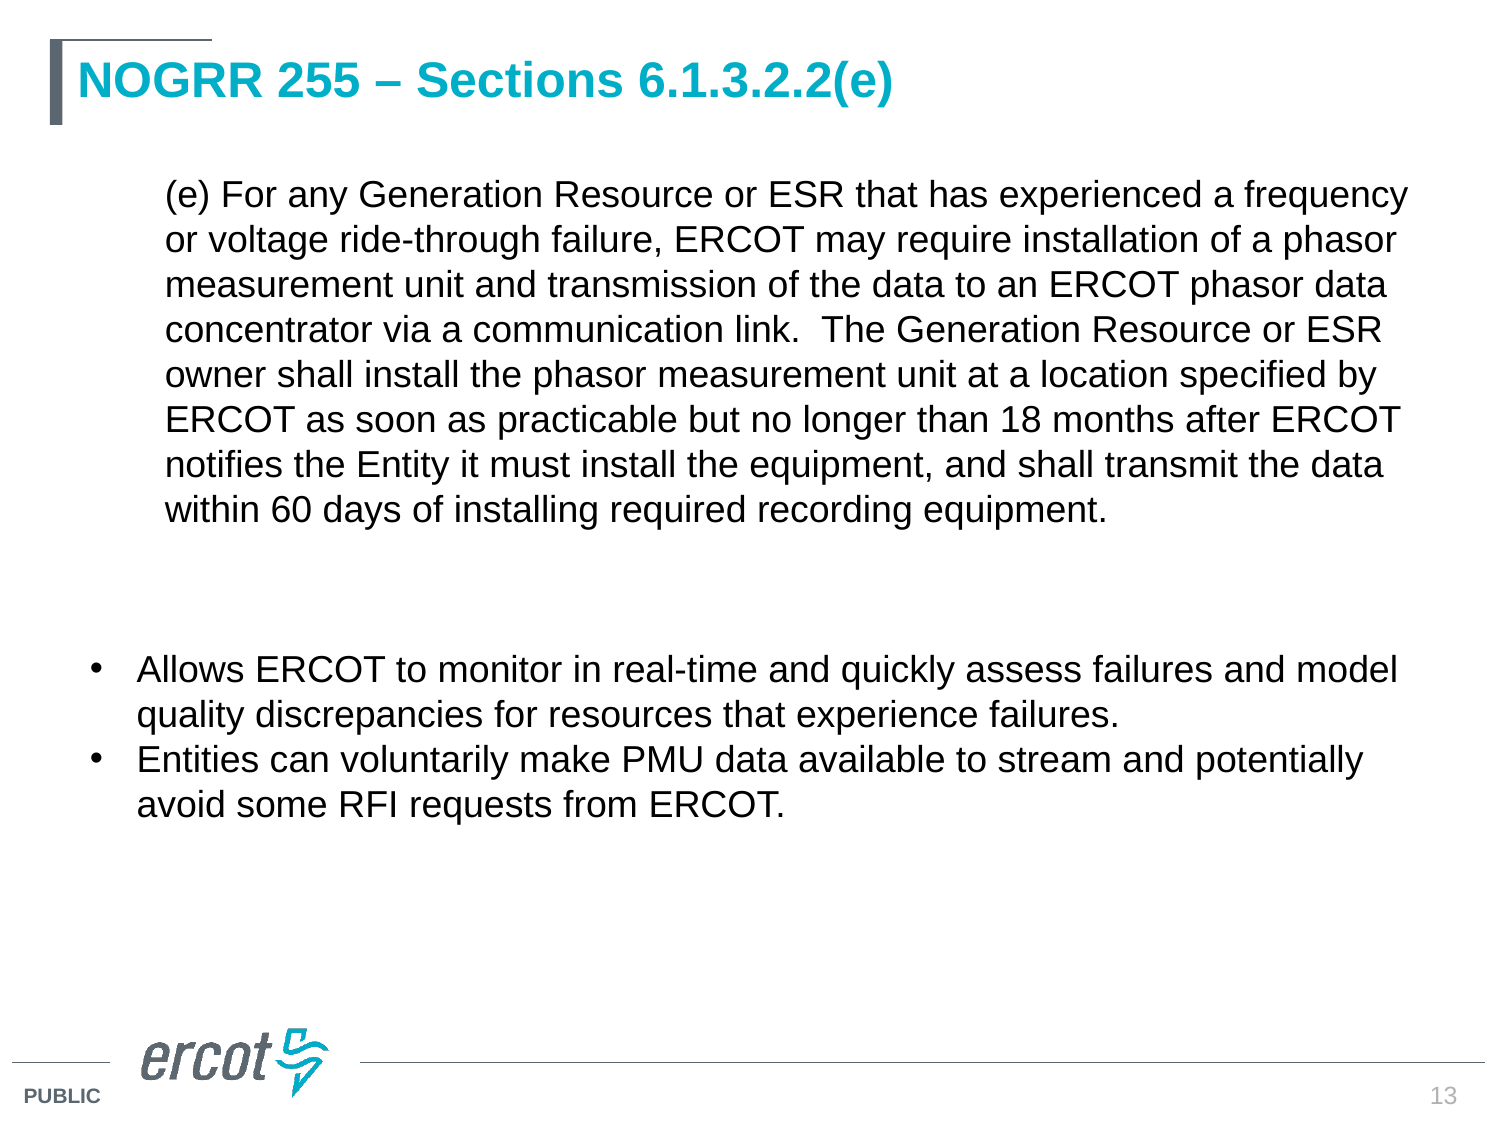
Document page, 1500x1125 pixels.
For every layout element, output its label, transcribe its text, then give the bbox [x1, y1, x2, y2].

text_box Allows ERCOT to monitor in real-time and quickly assess failures and model quality discrepancies for resources that experience failures. Entities can voluntarily make PMU data available to stream and potentially avoid some RFI requests from ERCOT. [74, 637, 1449, 833]
slide_number 13 [1400, 1076, 1488, 1113]
list (e) For any Generation Resource or ESR that has experienced a frequency or voltage ride-through failure, ERCOT may require installation of a phasor measurement unit and transmission of the data to an ERCOT phasor data concentrator via a communication link. The Generation Resource or ESR owner shall install the phasor measurement unit at a location specified by ERCOT as soon as practicable but no longer than 18 months after ERCOT notifies the Entity it must install the equipment, and shall transmit the data within 60 days of installing required recording equipment. [75, 162, 1425, 588]
picture [137, 1024, 332, 1100]
title NOGRR 255 – Sections 6.1.3.2.2(e) [62, 39, 1450, 125]
